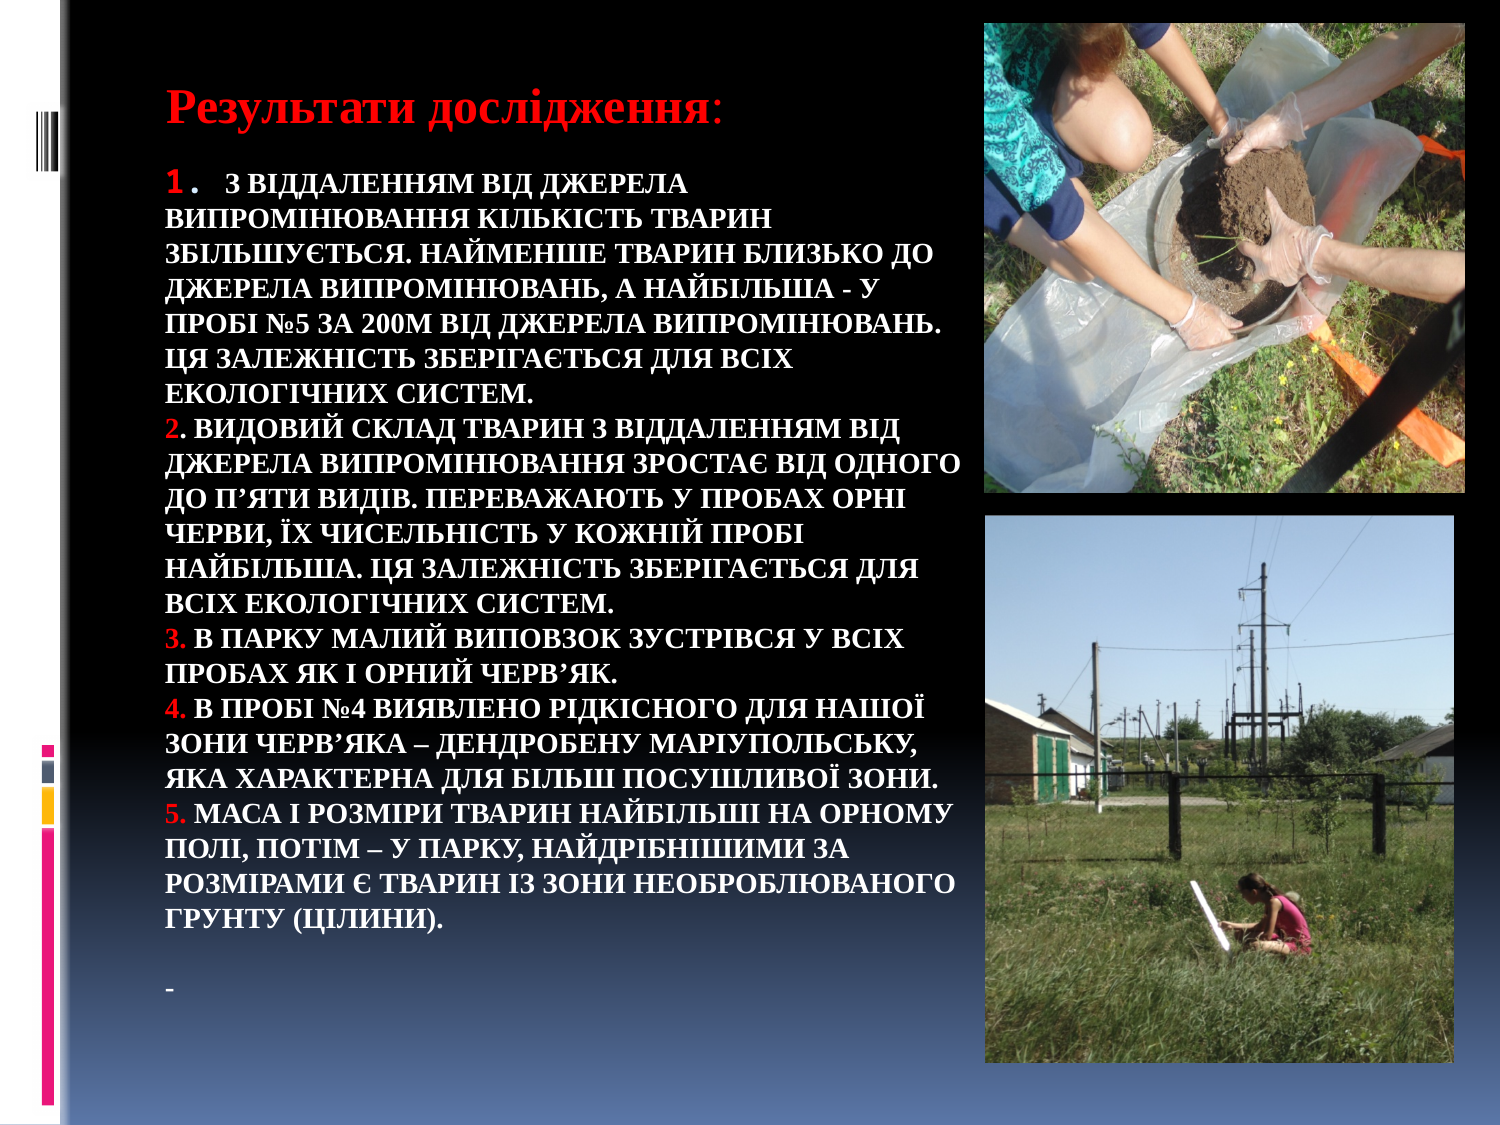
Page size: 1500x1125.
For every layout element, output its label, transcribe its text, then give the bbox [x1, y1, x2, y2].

picture [983, 22, 1466, 493]
title 1. З віддаленням від джерела випромінювання кількість тварин збільшується. Найменше тварин близько до джерела випромінювань, а найбільша - у пробі №5 за 200м від джерела випромінювань. Ця залежність зберігається для всіх екологічних систем. 2. Видовий склад тварин з віддаленням від джерела випромінювання зростає від одного до п’яти видів. Переважають у пробах орні черви, їх чисельність у кожній пробі найбільша. Ця залежність зберігається для всіх екологічних систем. 3. В парку малий виповзок зустрівся у всіх пробах як і орний черв’як. 4. В пробі №4 виявлено рідкісного для нашої зони черв’яка – дендробену маріупольську, яка характерна для більш посушливої зони. 5. Маса і розміри тварин найбільші на орному полі, потім – у парку, найдрібнішими за розмірами є тварин із зони необроблюваного грунту (цілини). - [150, 152, 997, 973]
picture [985, 1032, 1454, 1063]
picture [944, 554, 1493, 1024]
subtitle Результати дослідження: [150, 46, 797, 141]
picture [985, 516, 1454, 547]
